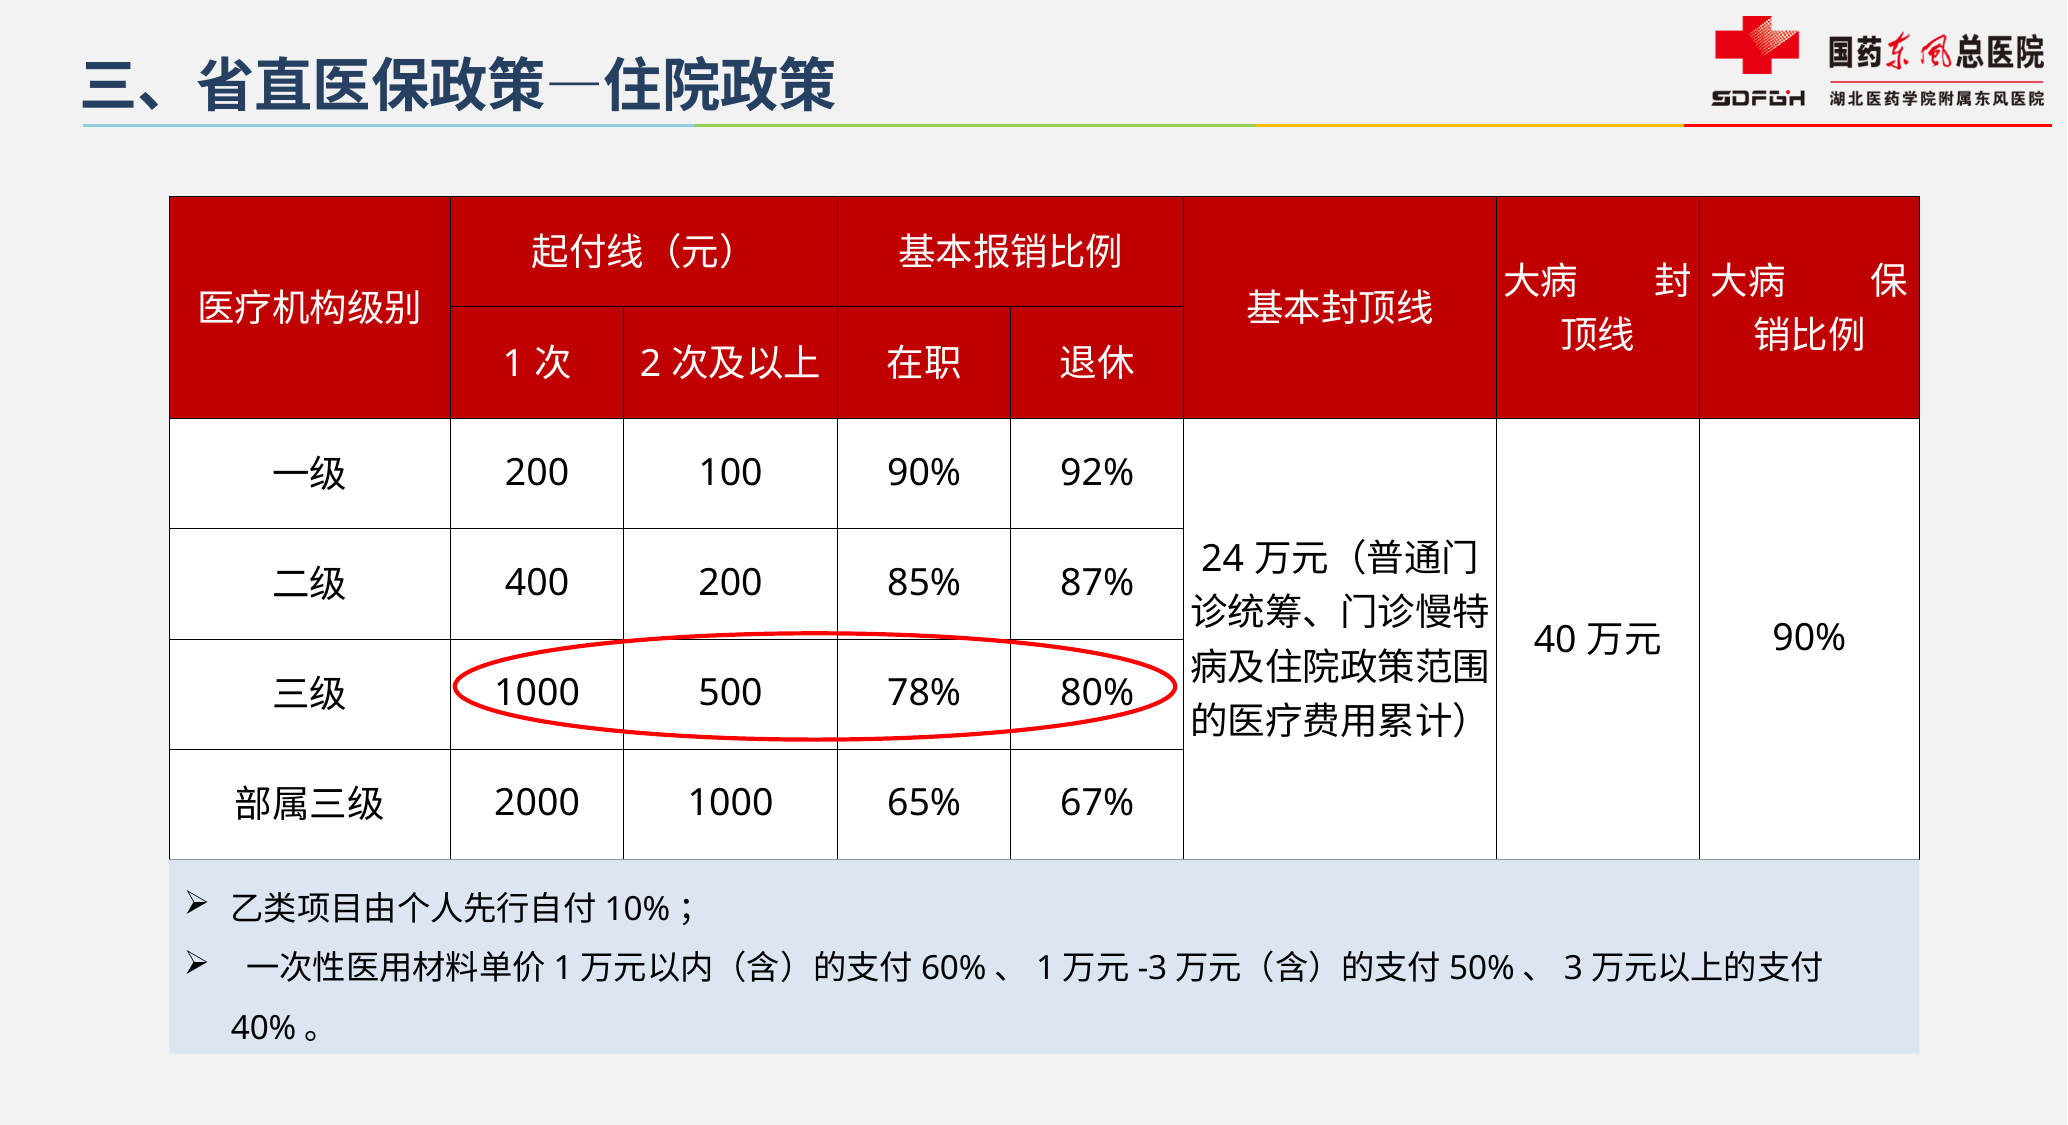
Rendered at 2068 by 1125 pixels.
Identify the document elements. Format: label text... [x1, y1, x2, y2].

table_header 基本报销比例 [838, 197, 1183, 306]
table_cell 在职 [838, 307, 1010, 418]
text_box [452, 631, 1178, 742]
table_cell 退休 [1011, 307, 1183, 418]
table_cell 2次及以上 [624, 307, 837, 418]
table_cell 1次 [451, 307, 623, 418]
table_cell 85% [838, 529, 1010, 639]
table_header 大病 保销比例 [1700, 197, 1919, 418]
table_cell 67% [1011, 750, 1183, 859]
table_cell 一级 [170, 419, 450, 528]
table_cell 200 [451, 419, 623, 528]
table_header 医疗机构级别 [170, 197, 450, 418]
text_box 三、省直医保政策—住院政策 [64, 40, 1058, 125]
table_header 基本封顶线 [1184, 197, 1496, 418]
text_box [82, 125, 2052, 142]
table_cell 三级 [170, 640, 450, 749]
table_cell 2000 [451, 750, 623, 859]
table_cell 40万元 [1497, 419, 1699, 859]
table_header 大病 封顶线 [1497, 197, 1699, 418]
table_cell 1000 [624, 750, 837, 859]
table_cell 二级 [170, 529, 450, 639]
table_cell 100 [624, 419, 837, 528]
table_cell 500 [624, 734, 837, 749]
table_cell 78% [838, 734, 1010, 749]
table_cell 92% [1011, 419, 1183, 528]
table_cell 部属三级 [170, 750, 450, 859]
table_cell 400 [451, 529, 623, 639]
table_cell 24万元（普通门诊统筹、门诊慢特病及住院政策范围的医疗费用累计） [1184, 419, 1496, 859]
table_cell 200 [624, 529, 837, 639]
table_cell 80% [1011, 640, 1183, 749]
table_cell 65% [838, 750, 1010, 859]
table_cell 87% [1011, 529, 1183, 639]
text_box 乙类项目由个人先行自付10%； 一次性医用材料单价1万元以内（含）的支付60%、1万元-3万元（含）的支付50%、3万元以上的支付40%。 [169, 859, 1920, 1054]
table_cell 90% [1700, 419, 1919, 859]
table_cell 1000 [451, 640, 623, 749]
table_cell 90% [838, 419, 1010, 528]
table_header 起付线（元） [451, 197, 837, 306]
picture [1701, 16, 2044, 106]
